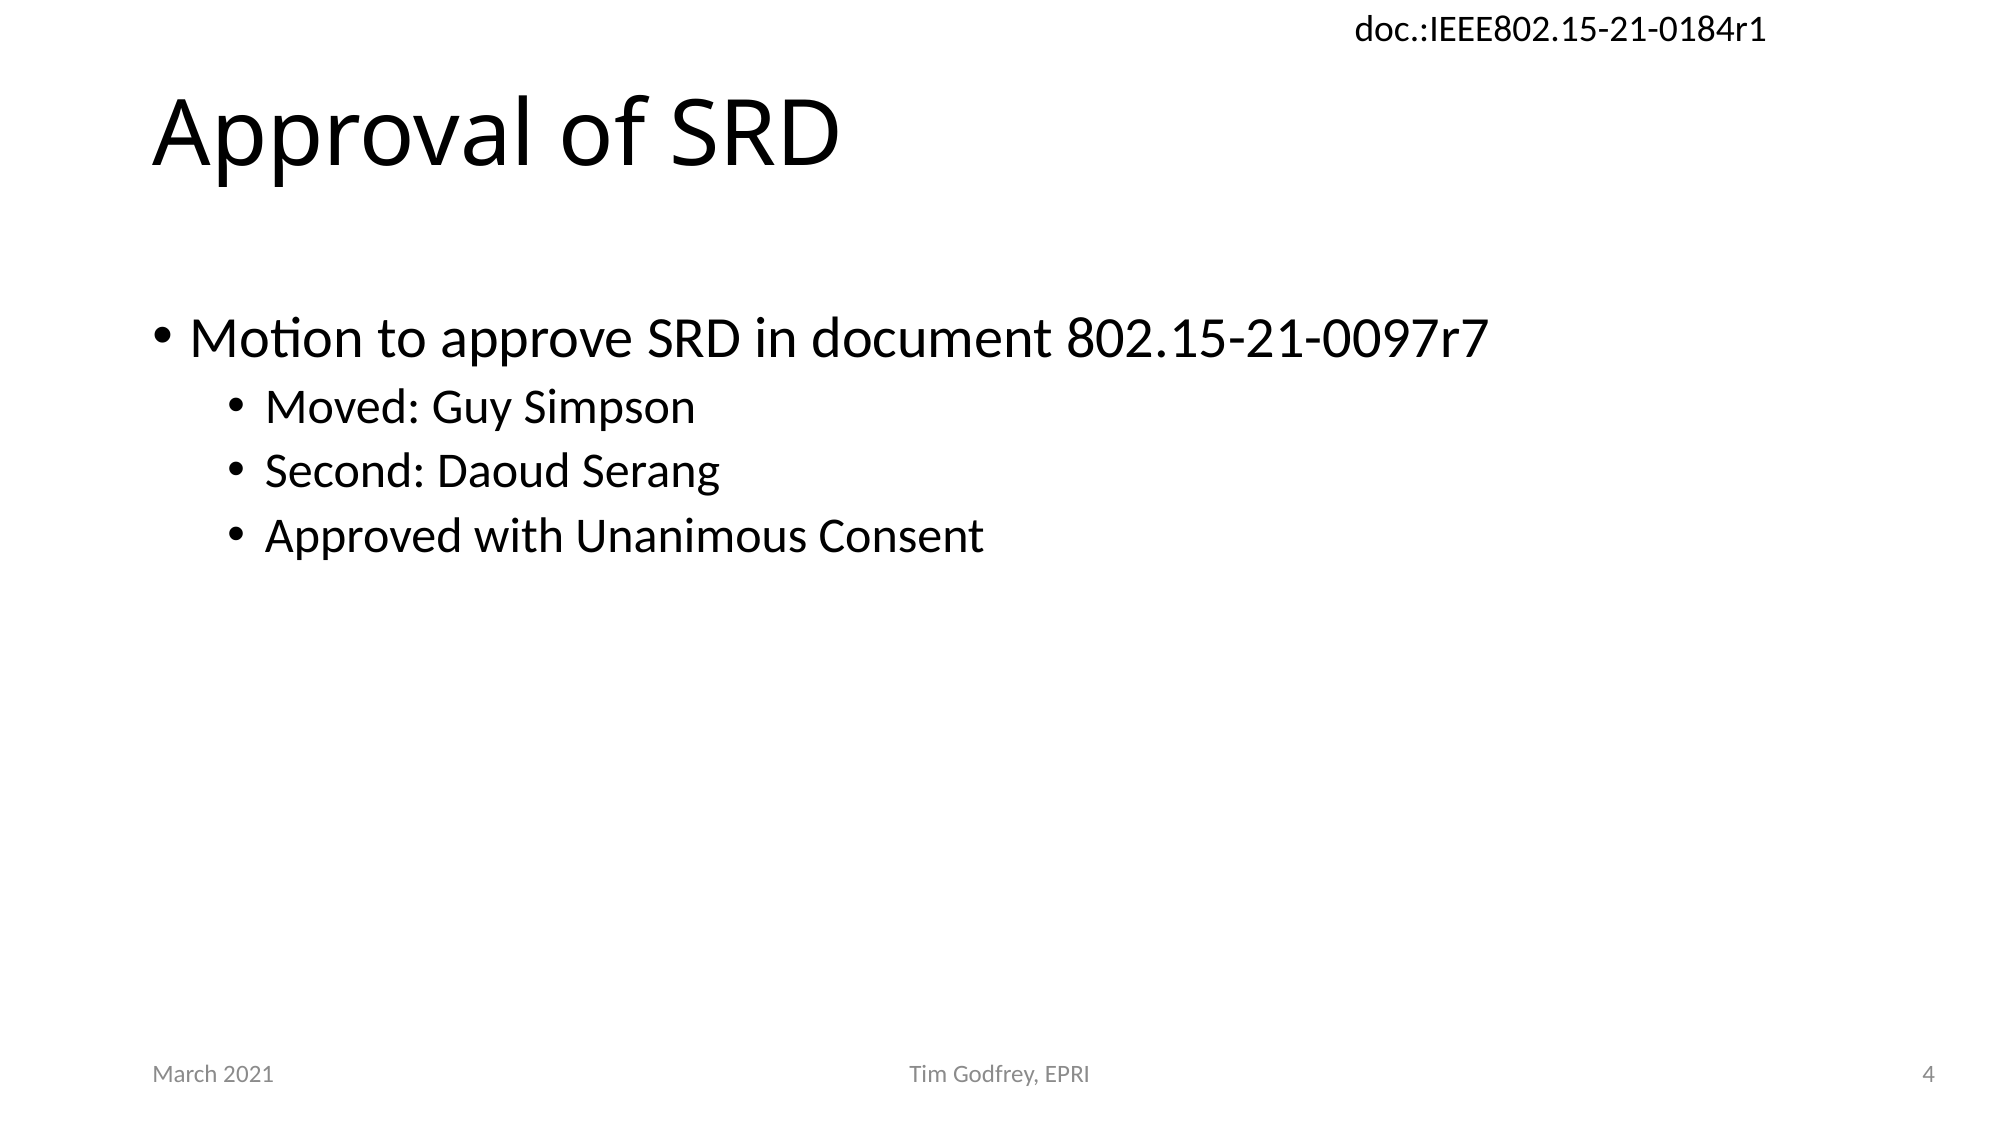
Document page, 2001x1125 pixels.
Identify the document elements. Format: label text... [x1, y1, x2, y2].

slide_number 4 [1462, 1042, 1950, 1103]
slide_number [137, 1042, 588, 1103]
title Approval of SRD [137, 59, 1863, 213]
footer Tim Godfrey, EPRI [662, 1042, 1338, 1103]
list Motion to approve SRD in document 802.15-21-0097r7 Moved: Guy Simpson Second: Daoud Serang Approved with Unanimous Consent [137, 299, 1863, 1014]
